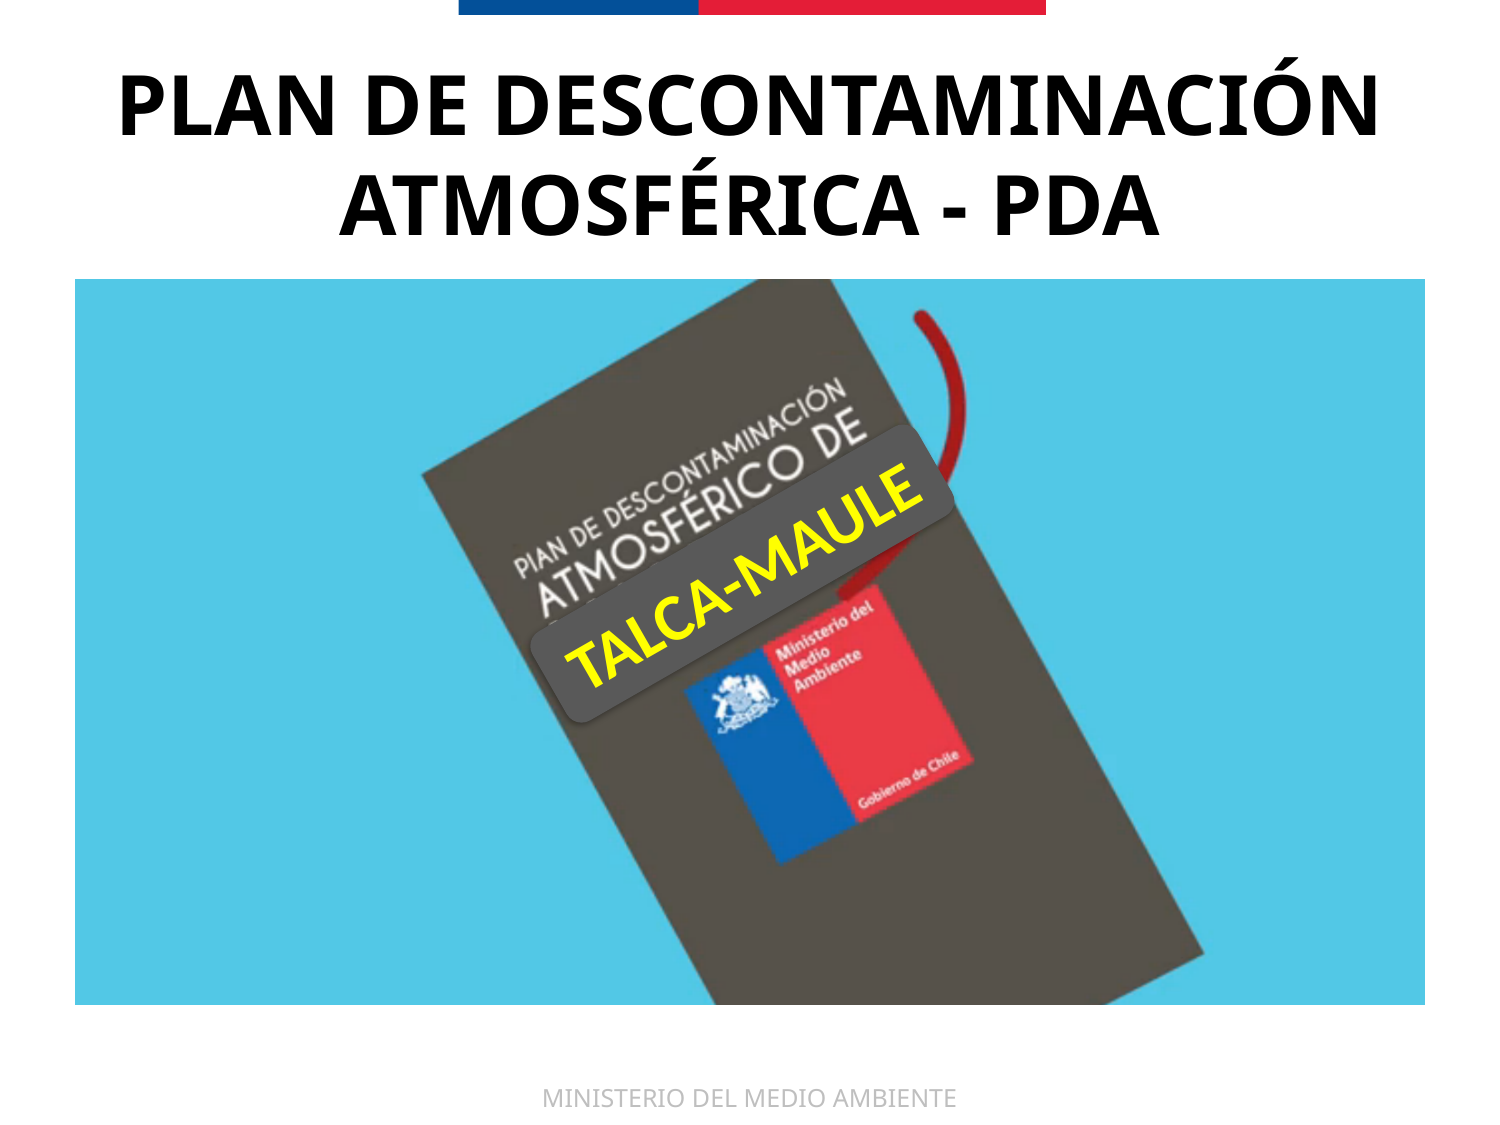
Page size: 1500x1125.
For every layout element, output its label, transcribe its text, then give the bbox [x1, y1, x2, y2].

picture [74, 279, 1426, 1006]
title PLAN DE DESCONTAMINACIÓN ATMOSFÉRICA - PDA [75, 45, 1425, 233]
